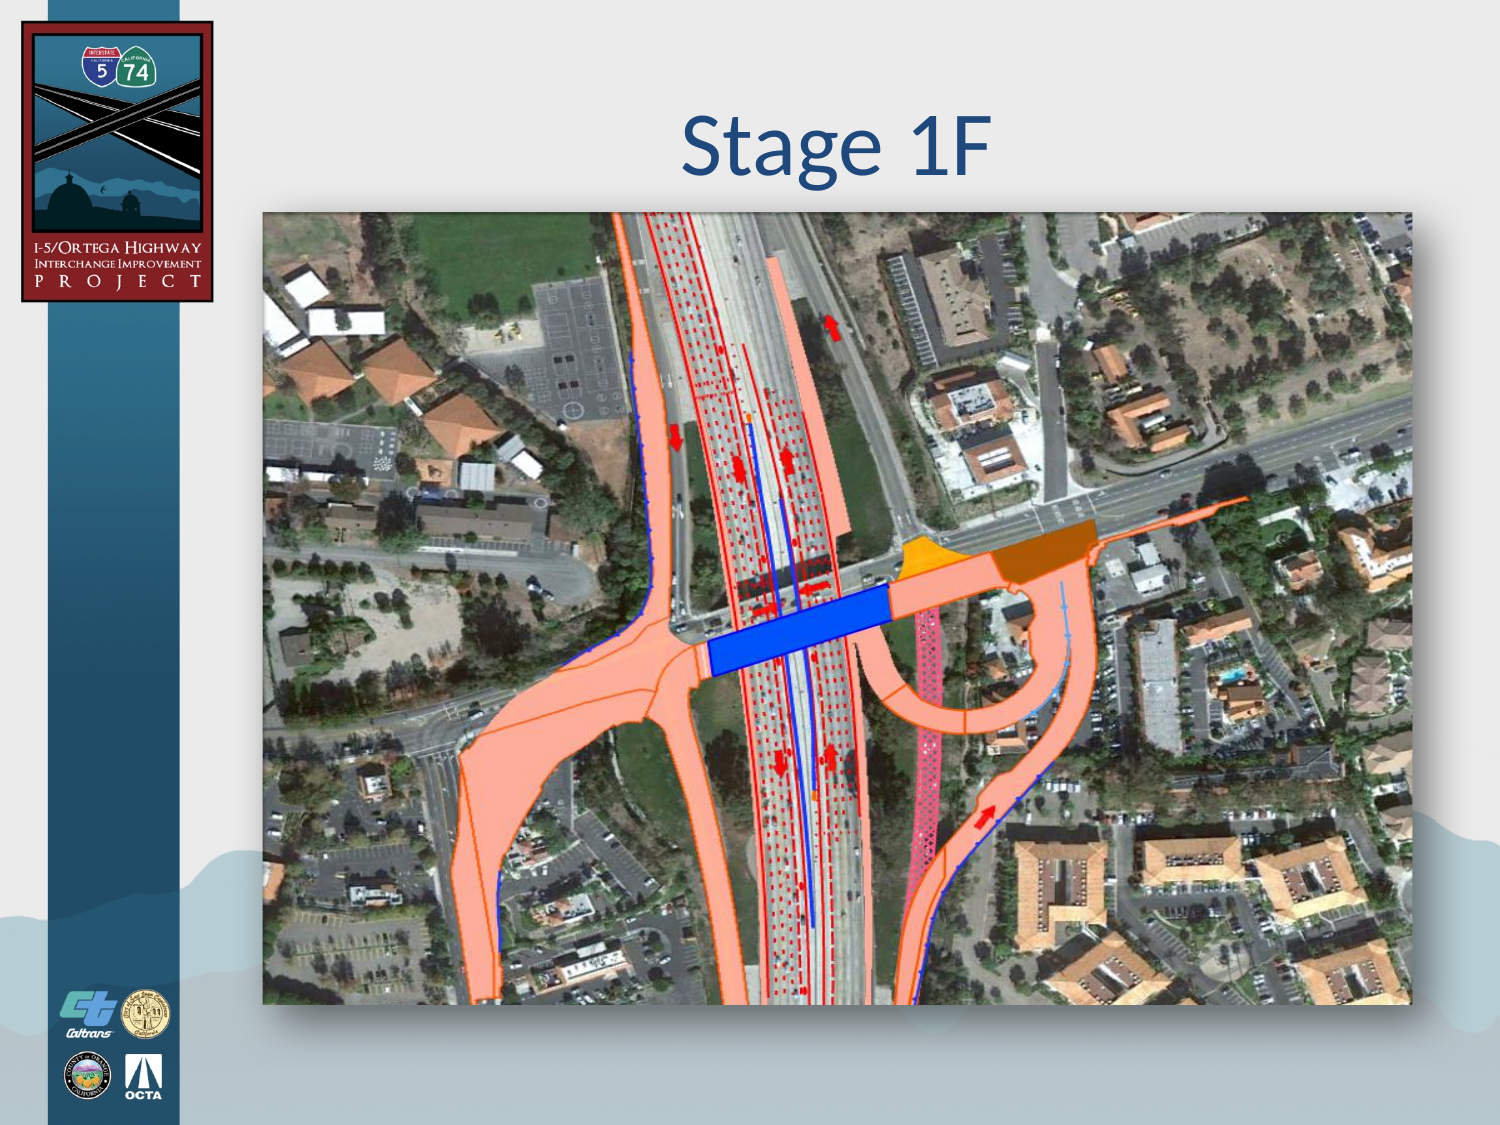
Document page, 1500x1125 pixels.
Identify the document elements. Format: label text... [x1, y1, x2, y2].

picture [0, 0, 1500, 1125]
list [262, 212, 1413, 1006]
title Stage 1F [249, 45, 1425, 230]
